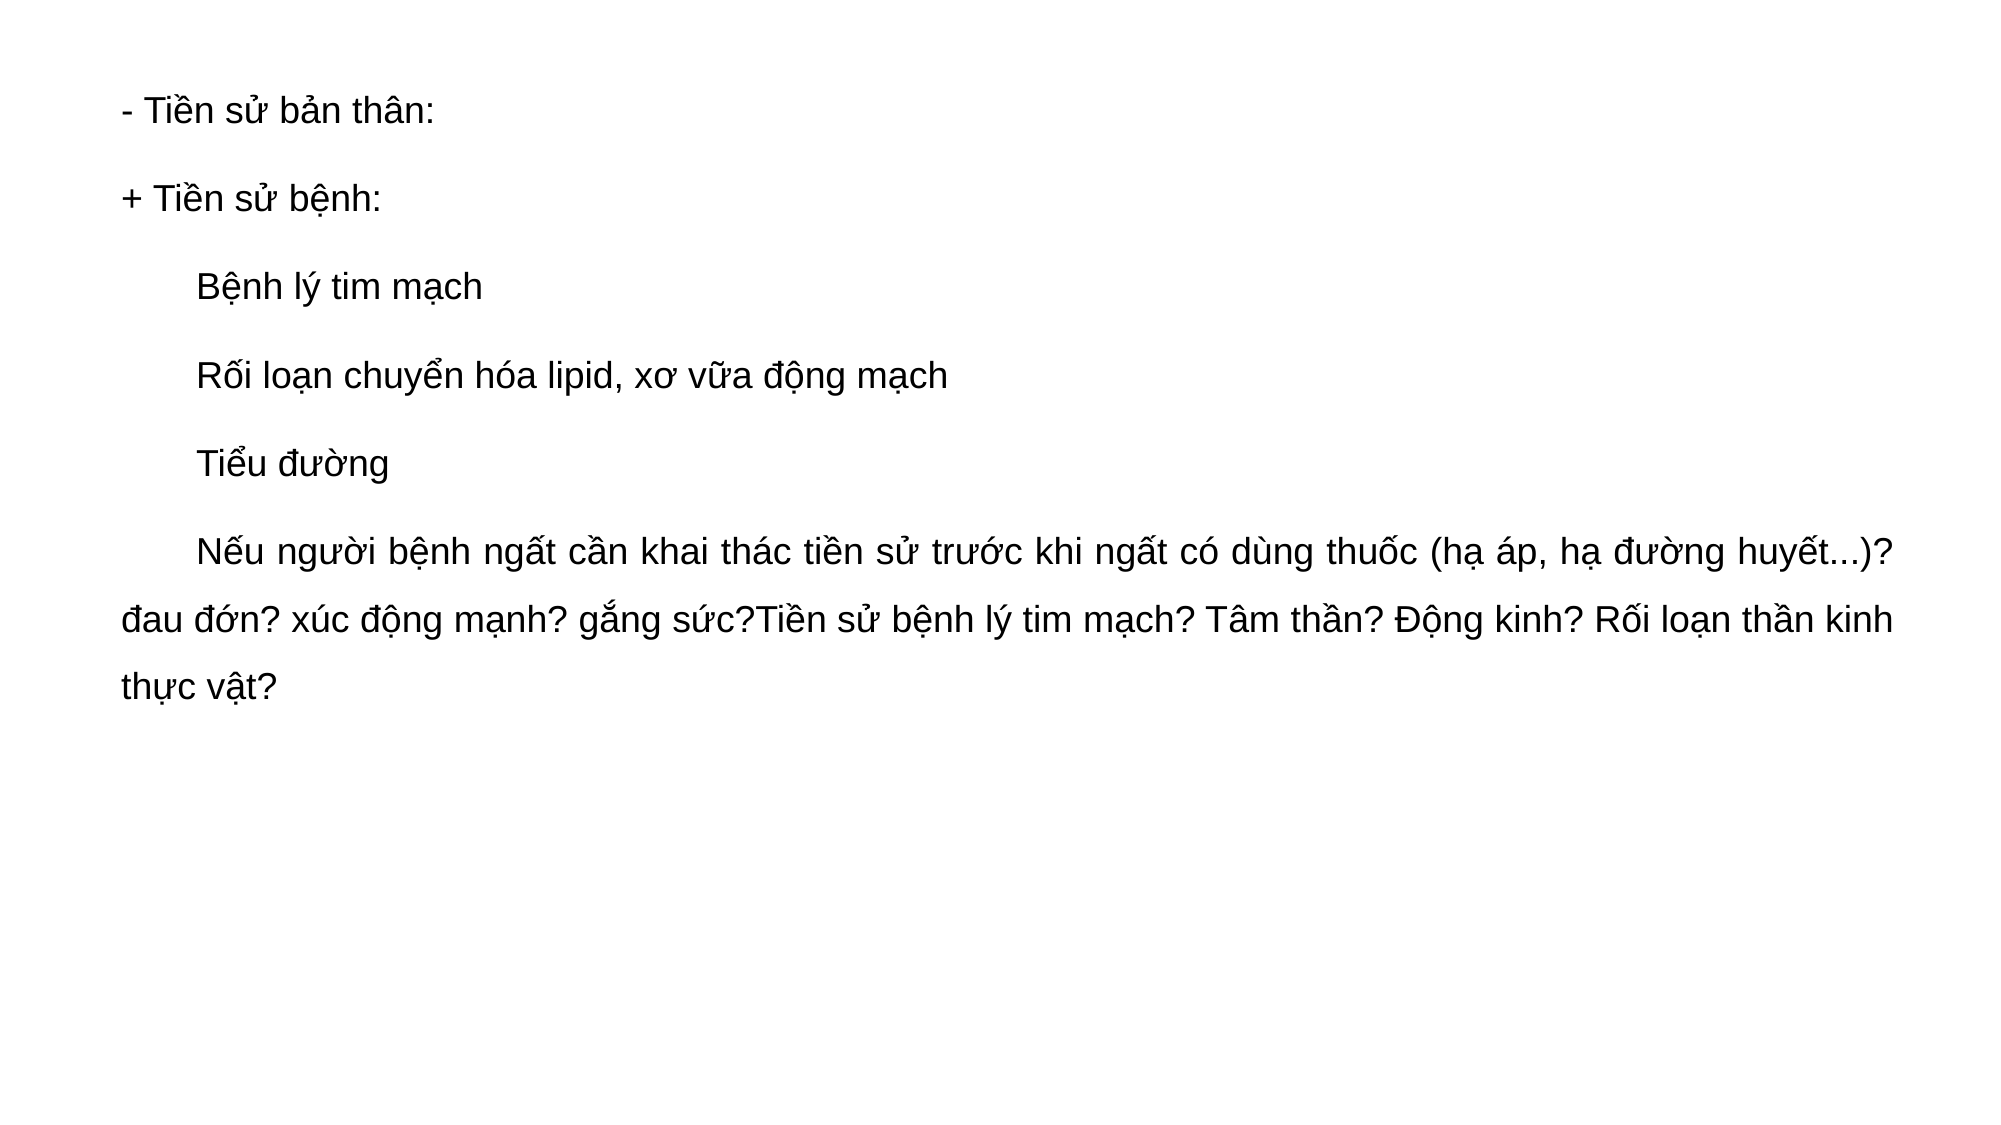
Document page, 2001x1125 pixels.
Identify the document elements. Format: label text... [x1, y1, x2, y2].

list - Tiền sử bản thân: + Tiền sử bệnh: Bệnh lý tim mạch Rối loạn chuyển hóa lipid, xơ vữa động mạch Tiểu đường Nếu người bệnh ngất cần khai thác tiền sử trước khi ngất có dùng thuốc (hạ áp, hạ đường huyết...)? đau đớn? xúc động mạnh? gắng sức?Tiền sử bệnh lý tim mạch? Tâm thần? Động kinh? Rối loạn thần kinh thực vật? [106, 55, 1910, 1070]
